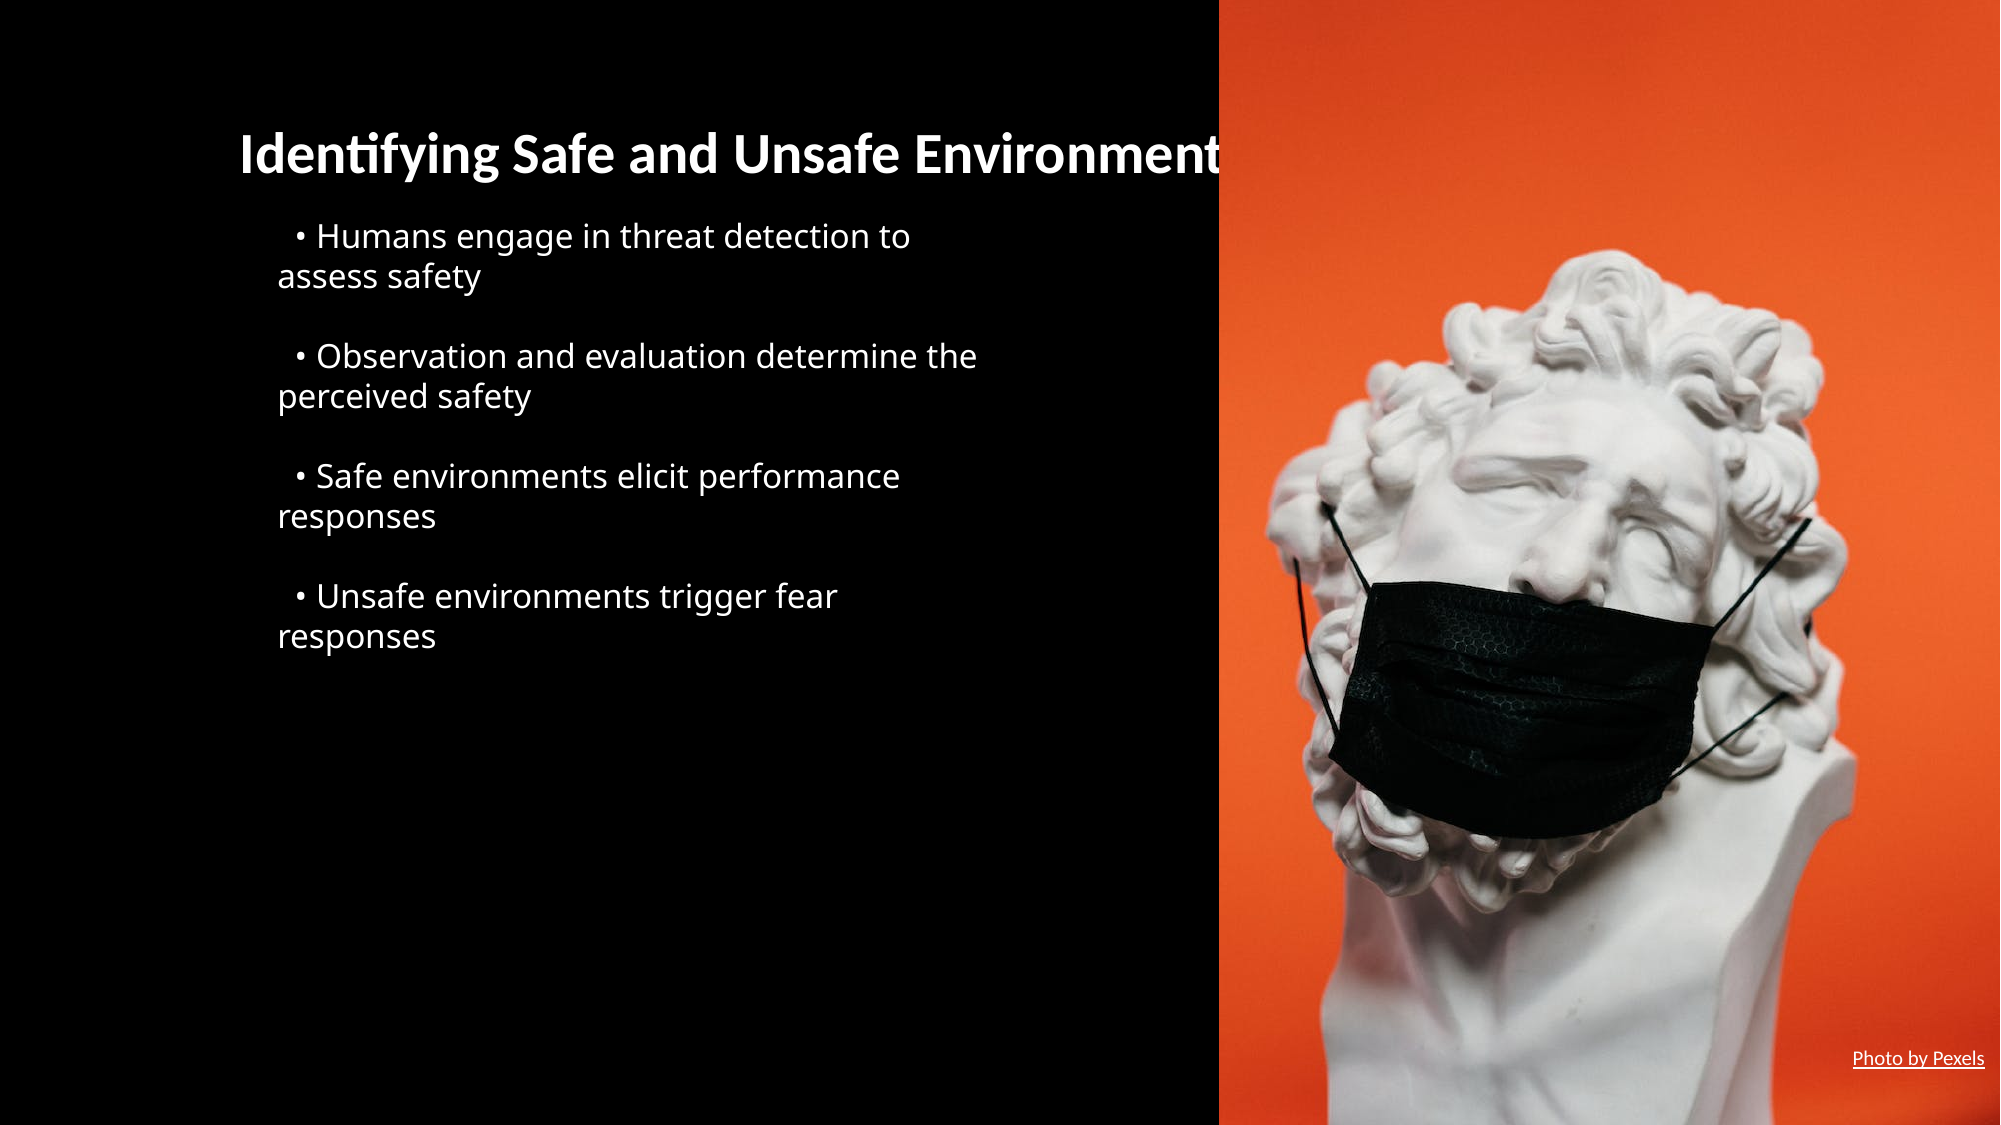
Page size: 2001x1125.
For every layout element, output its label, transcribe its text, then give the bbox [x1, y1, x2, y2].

text_box • Safe environments elicit performance responses [262, 457, 1013, 533]
text_box Identifying Safe and Unsafe Environments [225, 112, 1219, 188]
picture [1219, 0, 2000, 1125]
text_box • Humans engage in threat detection to assess safety [262, 217, 1013, 293]
text_box • Unsafe environments trigger fear responses [262, 577, 1013, 653]
text_box • Observation and evaluation determine the perceived safety [262, 337, 1013, 413]
